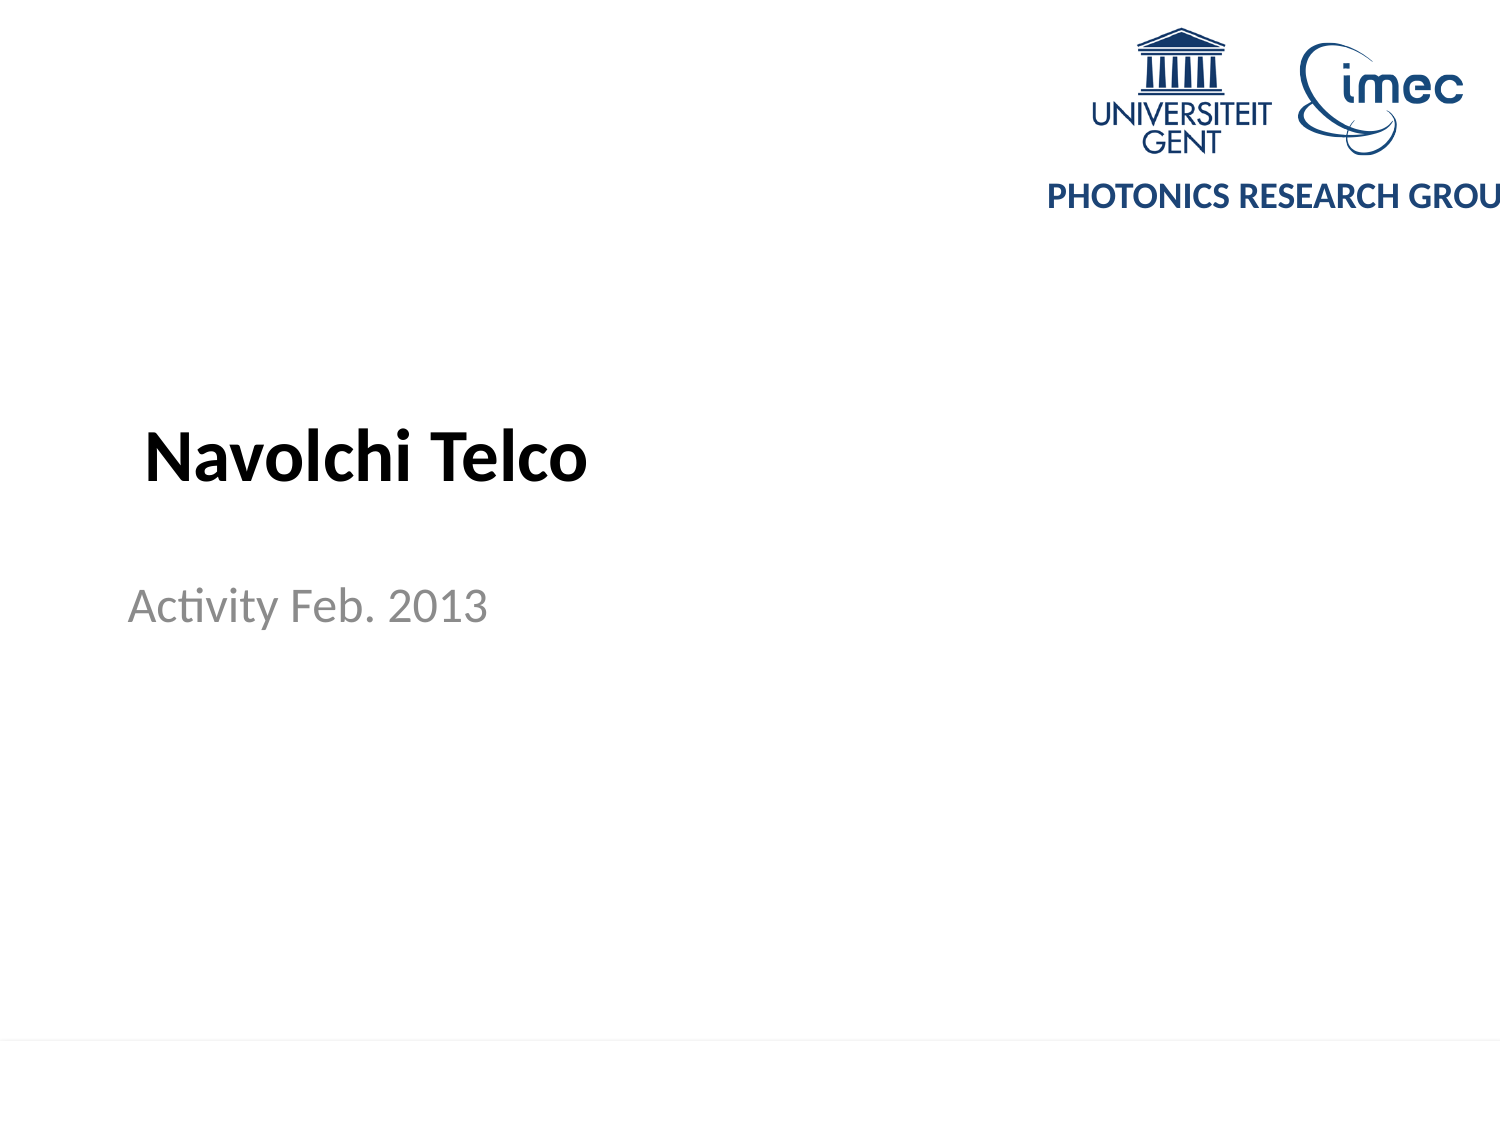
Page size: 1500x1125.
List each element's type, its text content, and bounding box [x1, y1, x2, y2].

subtitle Activity Feb. 2013 [112, 571, 1275, 860]
picture [1076, 11, 1293, 174]
title Navolchi Telco [112, 362, 1388, 541]
picture [1294, 39, 1467, 159]
